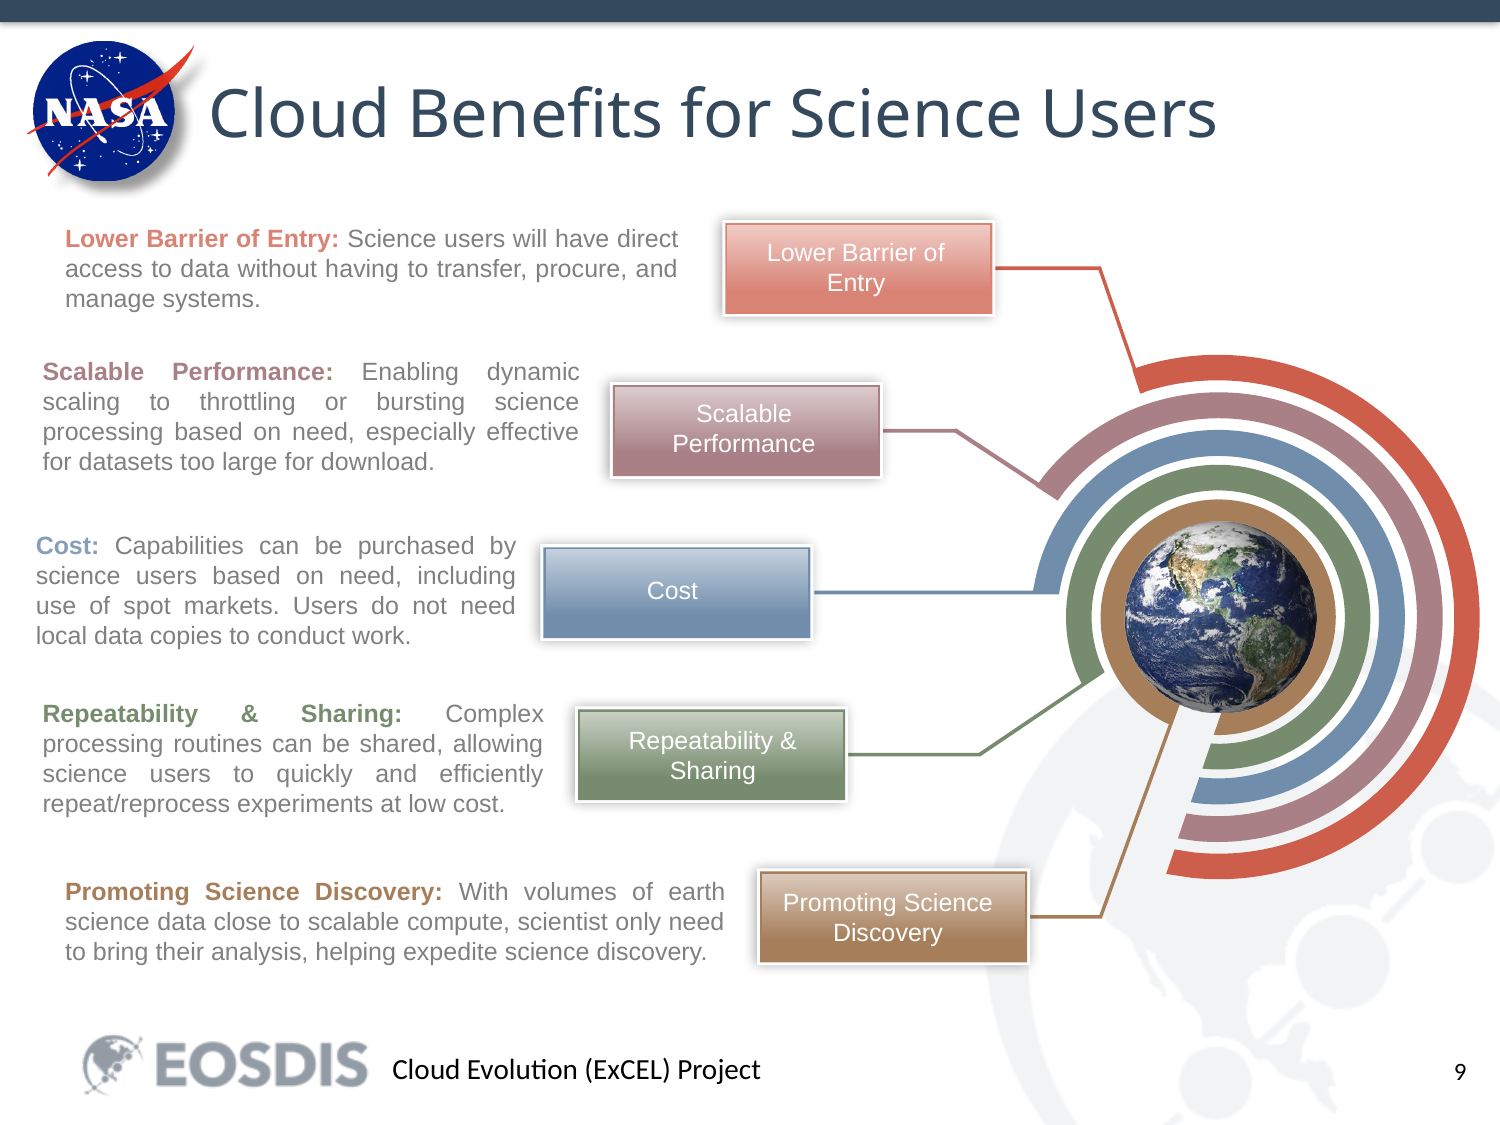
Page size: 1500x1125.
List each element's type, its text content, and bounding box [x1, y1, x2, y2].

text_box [20, 215, 1477, 975]
title Cloud Benefits for Science Users [195, 41, 1455, 181]
text_box 9 [1131, 1040, 1482, 1101]
picture [1119, 515, 1321, 718]
text_box Cloud Evolution (ExCEL) Project [377, 1040, 878, 1095]
picture [27, 41, 194, 182]
